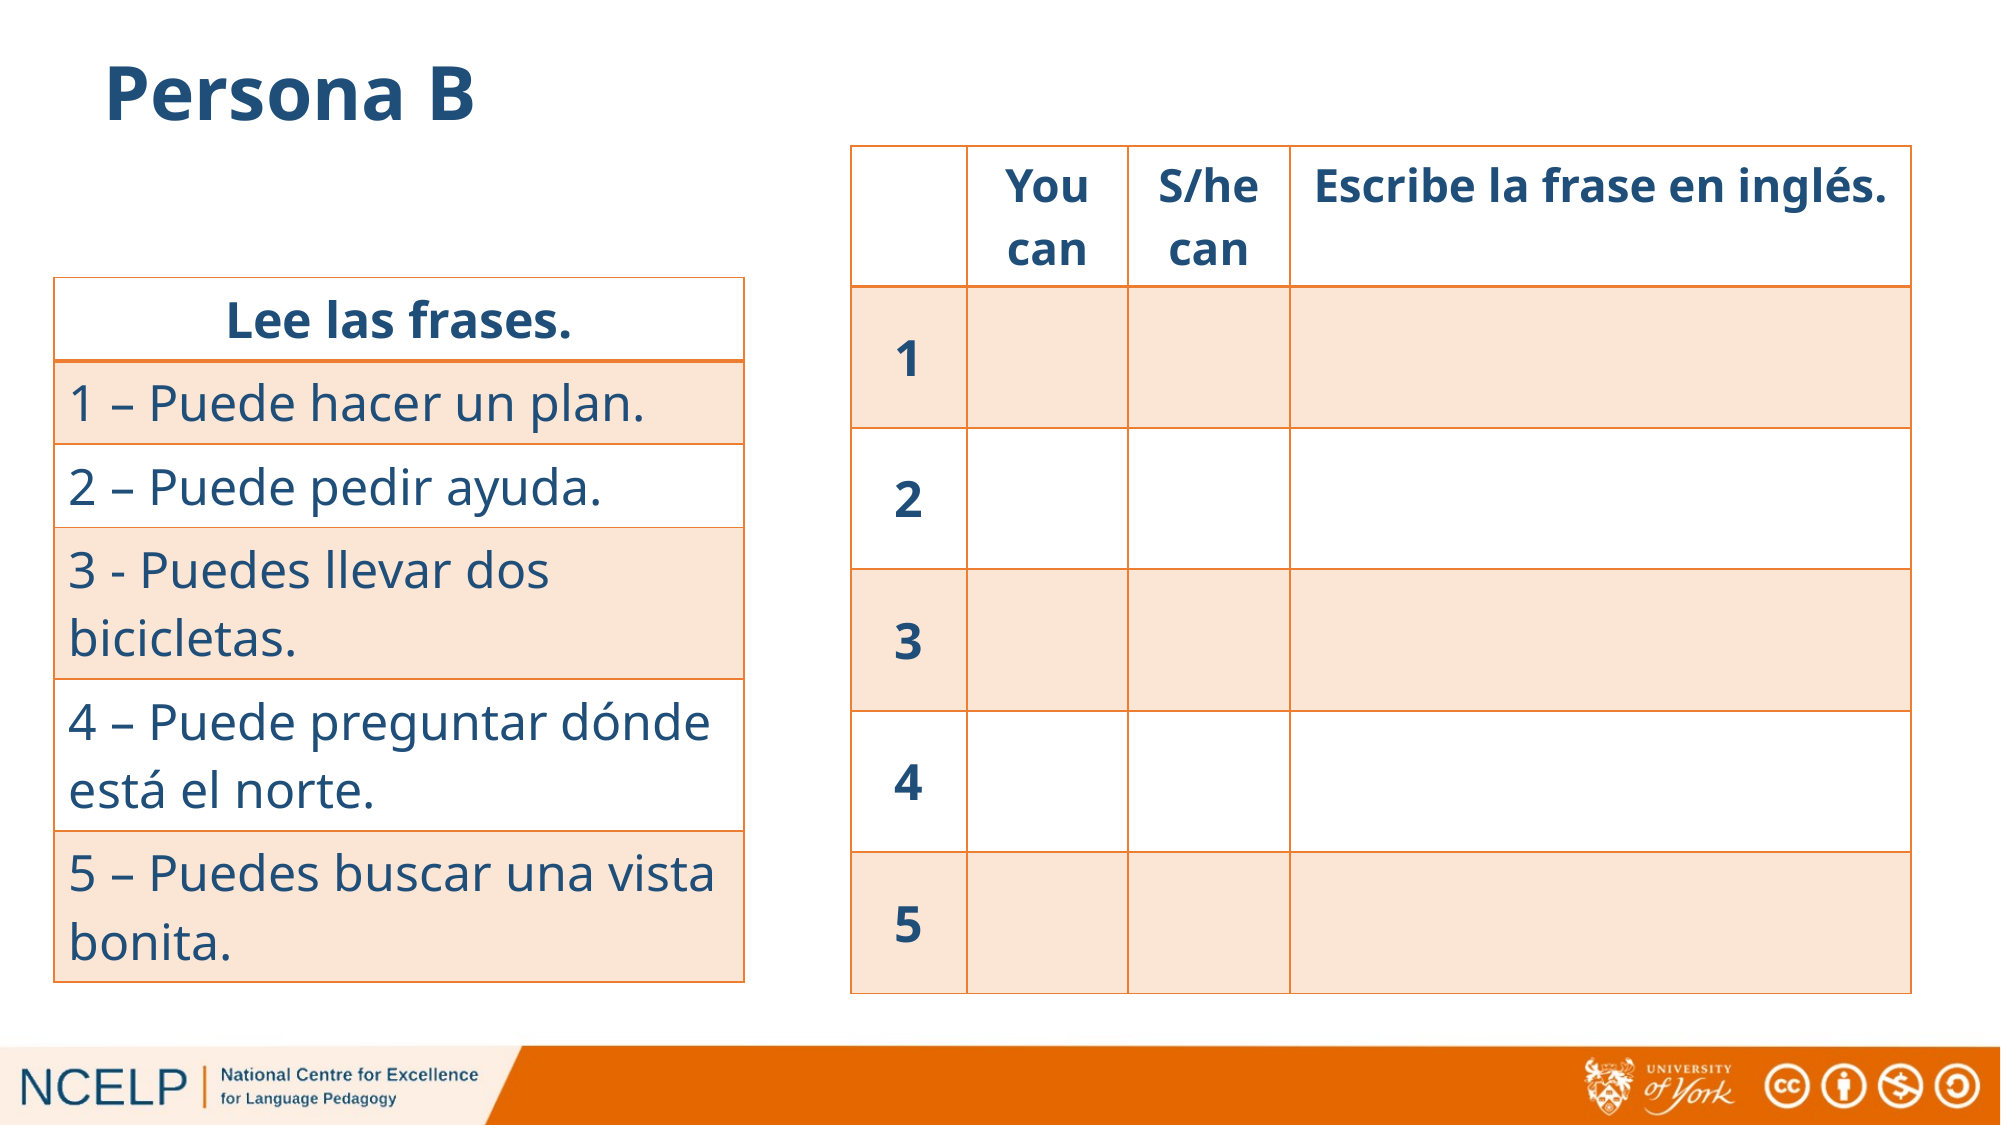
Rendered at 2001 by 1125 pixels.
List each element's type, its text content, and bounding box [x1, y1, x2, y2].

table_cell [968, 288, 1127, 427]
table_cell [968, 853, 1127, 993]
table_cell [1291, 570, 1910, 710]
table_cell 5 – Puedes buscar una vista bonita. [55, 832, 743, 981]
table_cell 3 - Puedes llevar dos bicicletas. [55, 528, 743, 678]
table_header Lee las frases. [55, 278, 743, 359]
table_cell 4 [852, 712, 966, 851]
table_cell [968, 429, 1127, 568]
table_cell 1 [852, 288, 966, 427]
table_cell [1129, 288, 1289, 427]
table_cell [1291, 712, 1910, 851]
table_cell 1 – Puede hacer un plan. [55, 363, 743, 443]
table_cell 5 [852, 853, 966, 993]
table_header Escribe la frase en inglés. [1291, 147, 1910, 285]
table_cell [968, 712, 1127, 851]
table_cell [1291, 288, 1910, 427]
table_header S/he can [1129, 147, 1289, 285]
table_cell [968, 570, 1127, 710]
table_cell 2 [852, 429, 966, 568]
table_header You can [968, 147, 1127, 285]
table_cell [1291, 853, 1910, 993]
table_header [852, 147, 966, 285]
table_cell [1129, 429, 1289, 568]
table_cell 4 – Puede preguntar dónde está el norte. [55, 680, 743, 830]
table_cell [1291, 429, 1910, 568]
title Persona B [88, 12, 498, 174]
picture [0, 0, 2001, 1125]
table_cell 2 – Puede pedir ayuda. [55, 445, 743, 527]
table_cell [1129, 853, 1289, 993]
table_cell [1129, 712, 1289, 851]
table_cell [1129, 570, 1289, 710]
table_cell 3 [852, 570, 966, 710]
